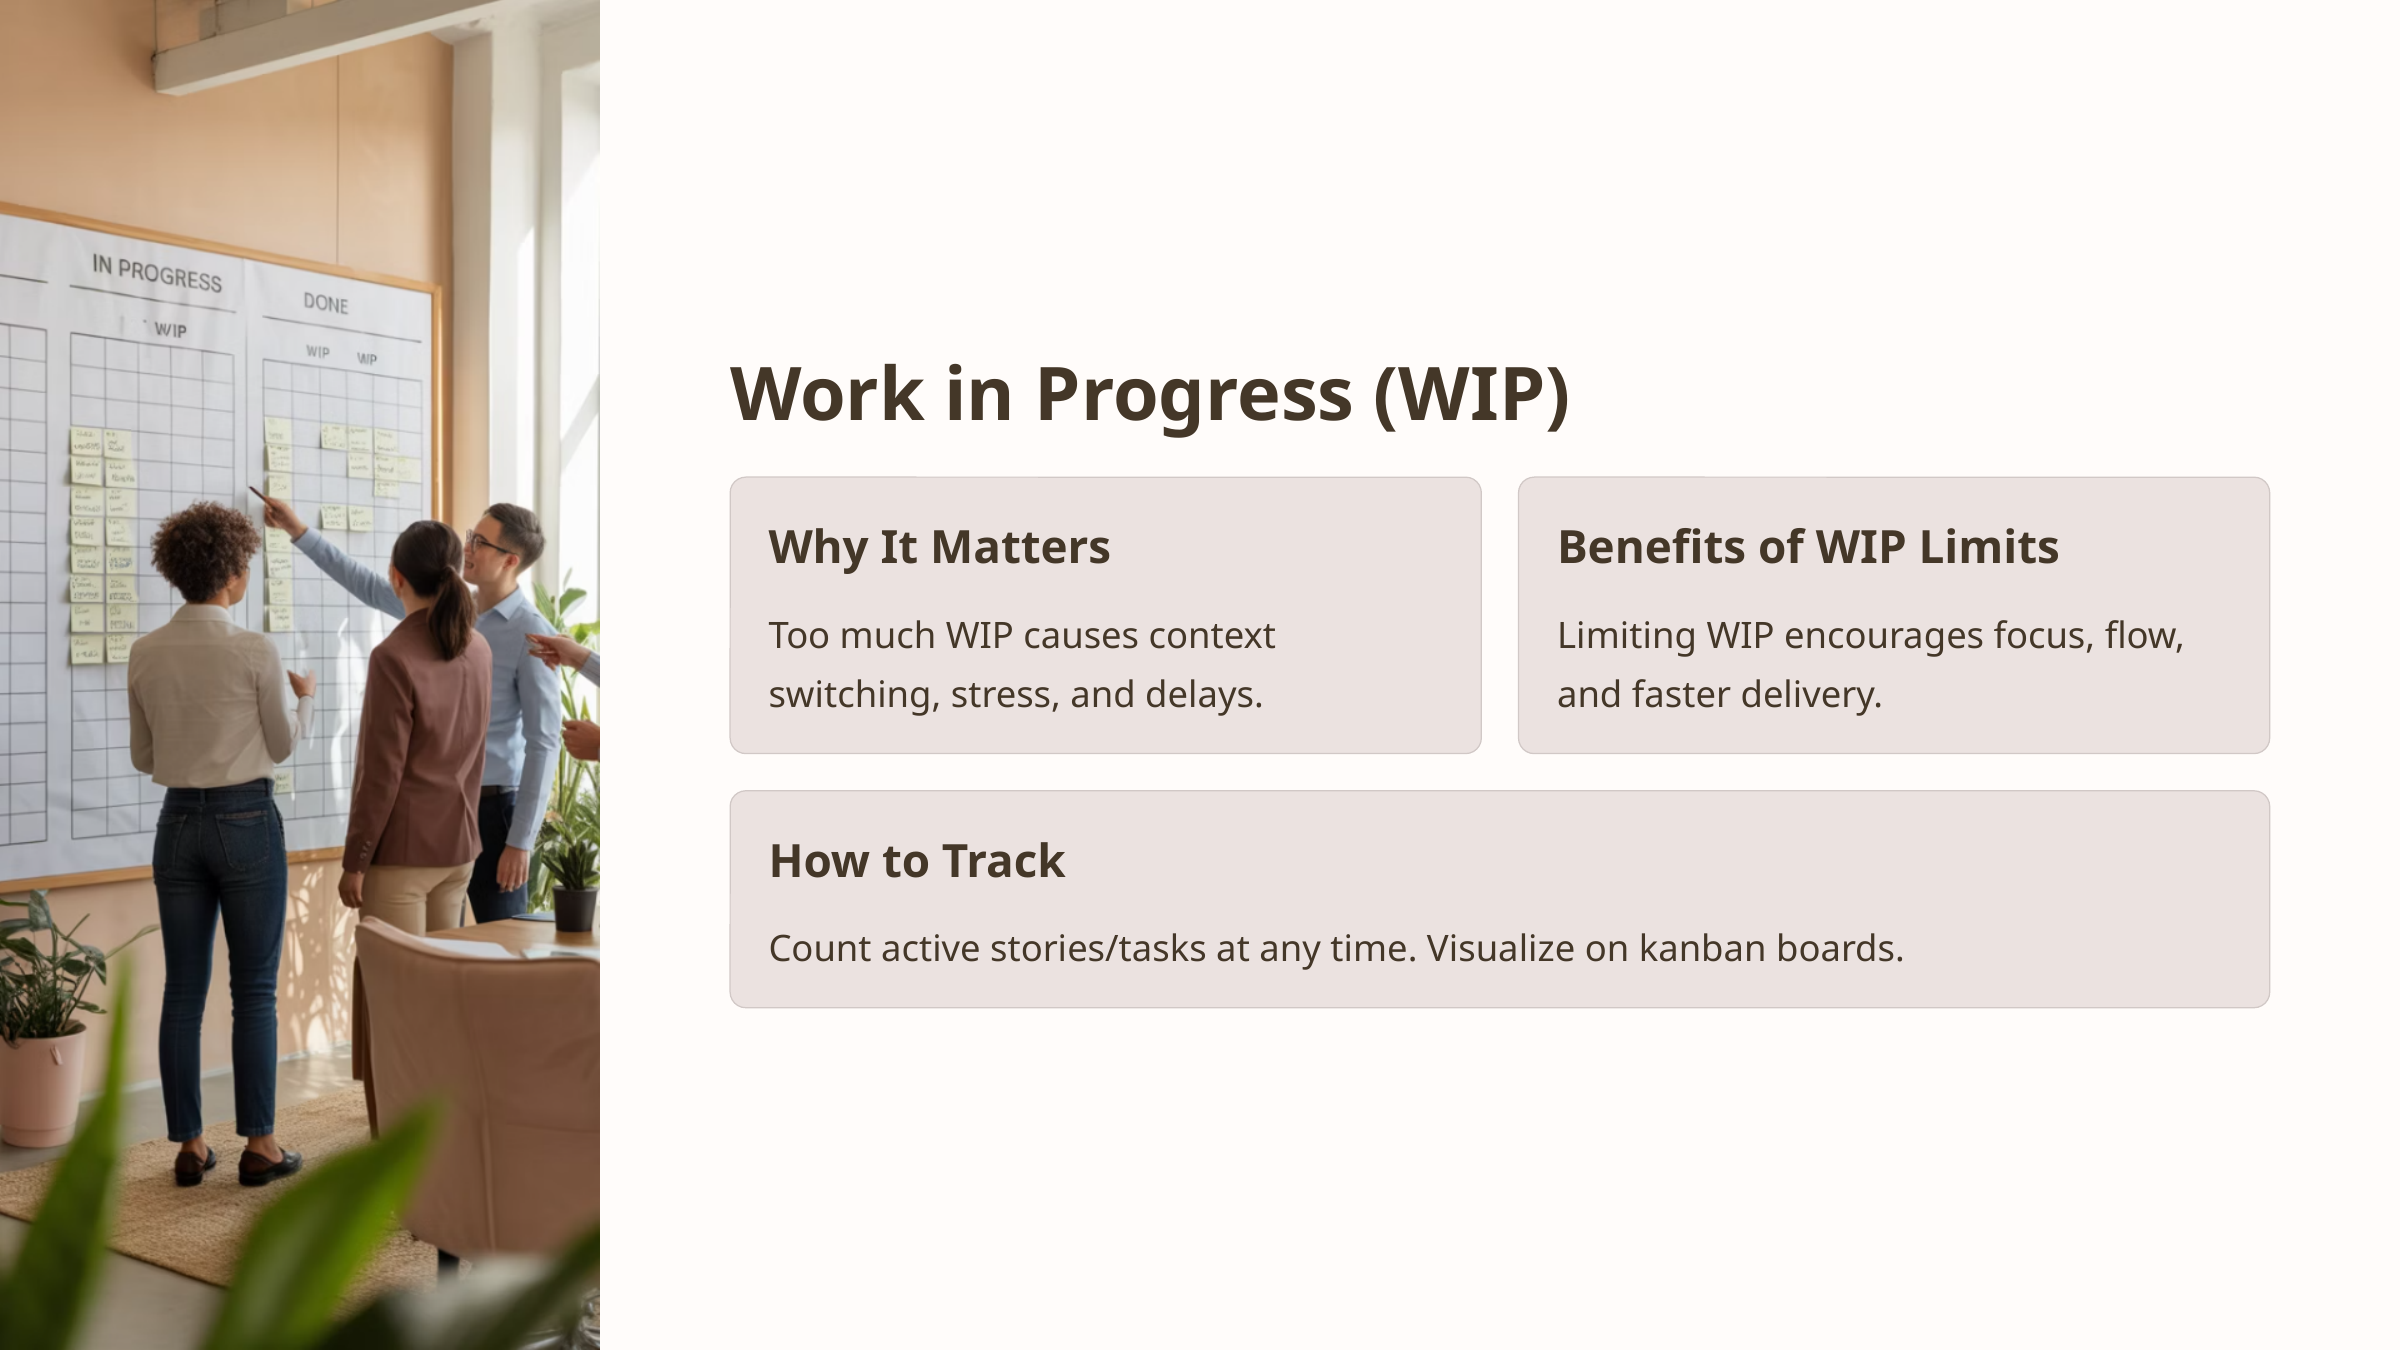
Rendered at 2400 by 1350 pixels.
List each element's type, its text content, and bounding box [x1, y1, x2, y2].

text_box Work in Progress (WIP) [730, 342, 1475, 436]
text_box Limiting WIP encourages focus, flow, and faster delivery. [1556, 596, 2232, 716]
text_box Count active stories/tasks at any time. Visualize on kanban boards. [768, 909, 2232, 970]
text_box Benefits of WIP Limits [1556, 515, 2023, 574]
text_box [730, 477, 1482, 754]
text_box How to Track [768, 829, 1234, 888]
text_box [1518, 477, 2270, 754]
text_box Too much WIP causes context switching, stress, and delays. [768, 596, 1443, 716]
text_box [730, 790, 2270, 1008]
text_box Why It Matters [768, 515, 1234, 574]
picture [0, 0, 600, 1350]
